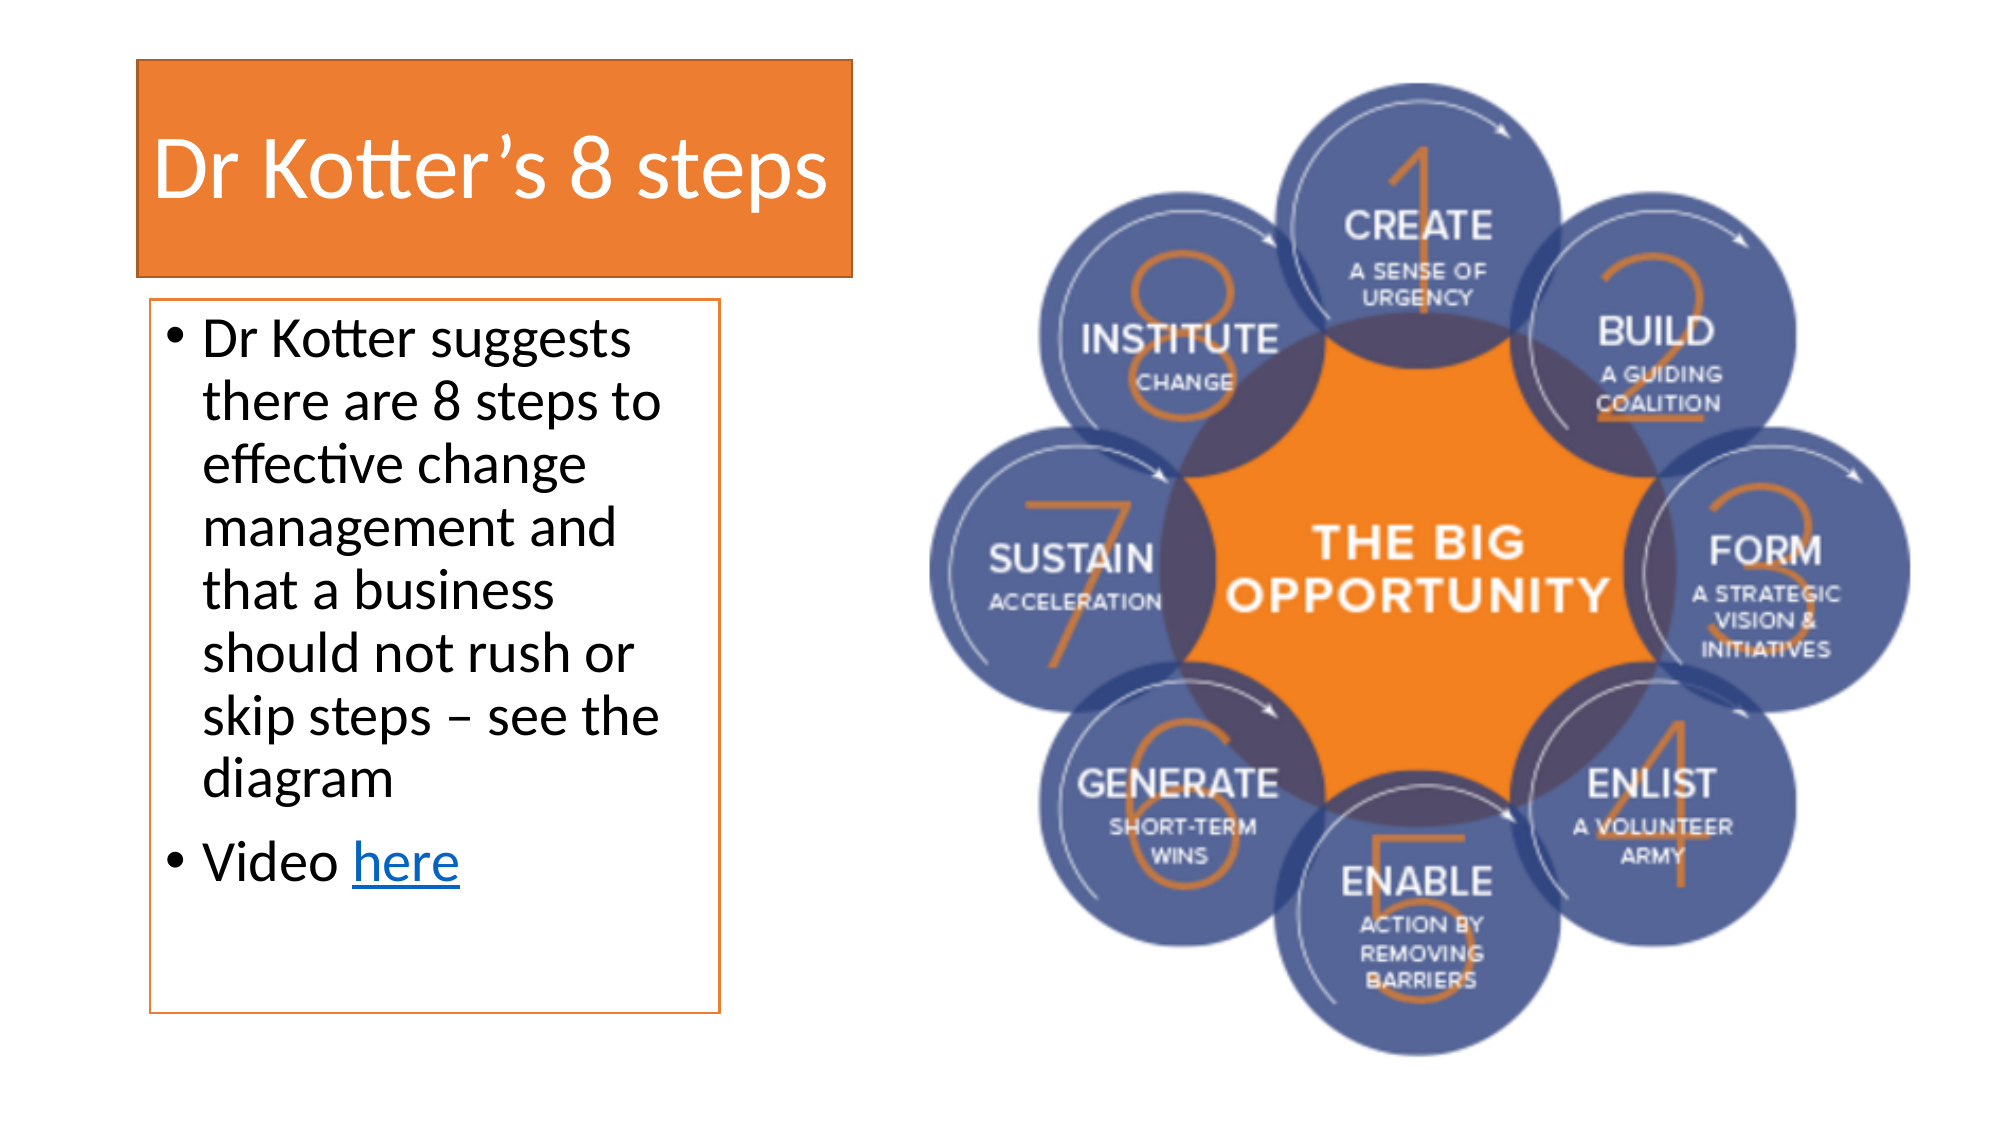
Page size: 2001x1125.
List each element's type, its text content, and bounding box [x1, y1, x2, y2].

list Dr Kotter suggests there are 8 steps to effective change management and that a business should not rush or skip steps – see the diagram Video here [149, 298, 721, 1014]
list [895, 59, 1925, 1090]
title Dr Kotter’s 8 steps [136, 59, 853, 278]
